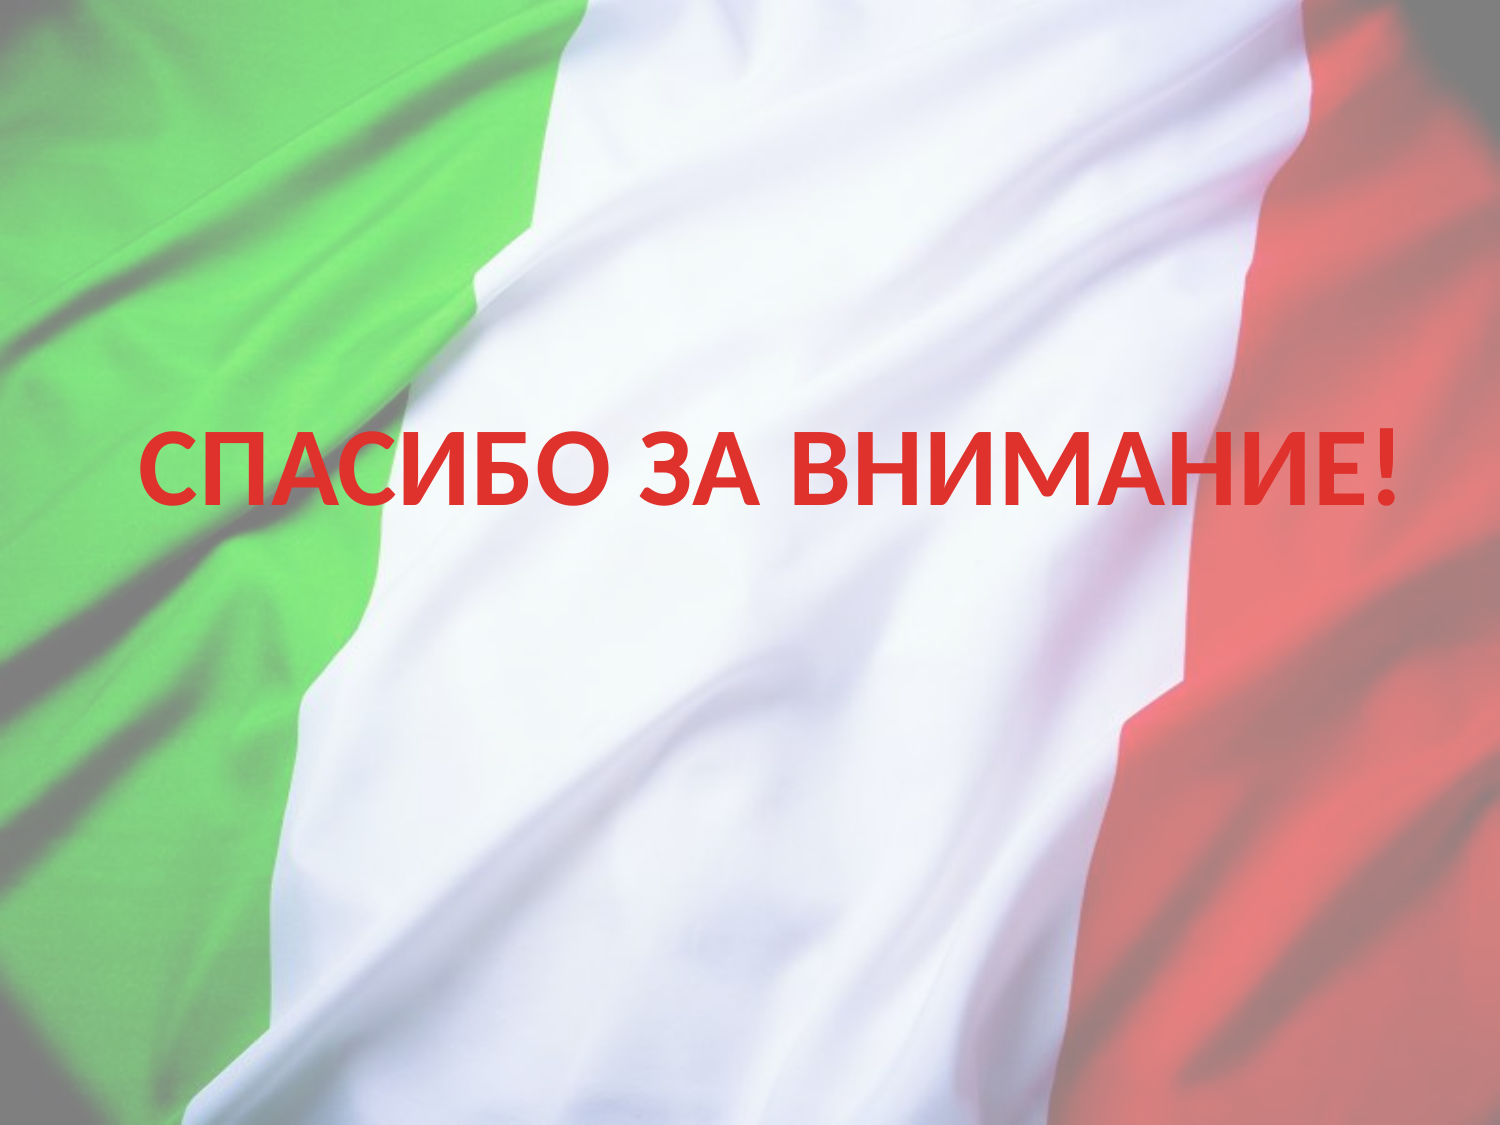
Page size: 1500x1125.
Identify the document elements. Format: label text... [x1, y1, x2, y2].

text_box СПАСИБО ЗА ВНИМАНИЕ! [123, 385, 1423, 536]
